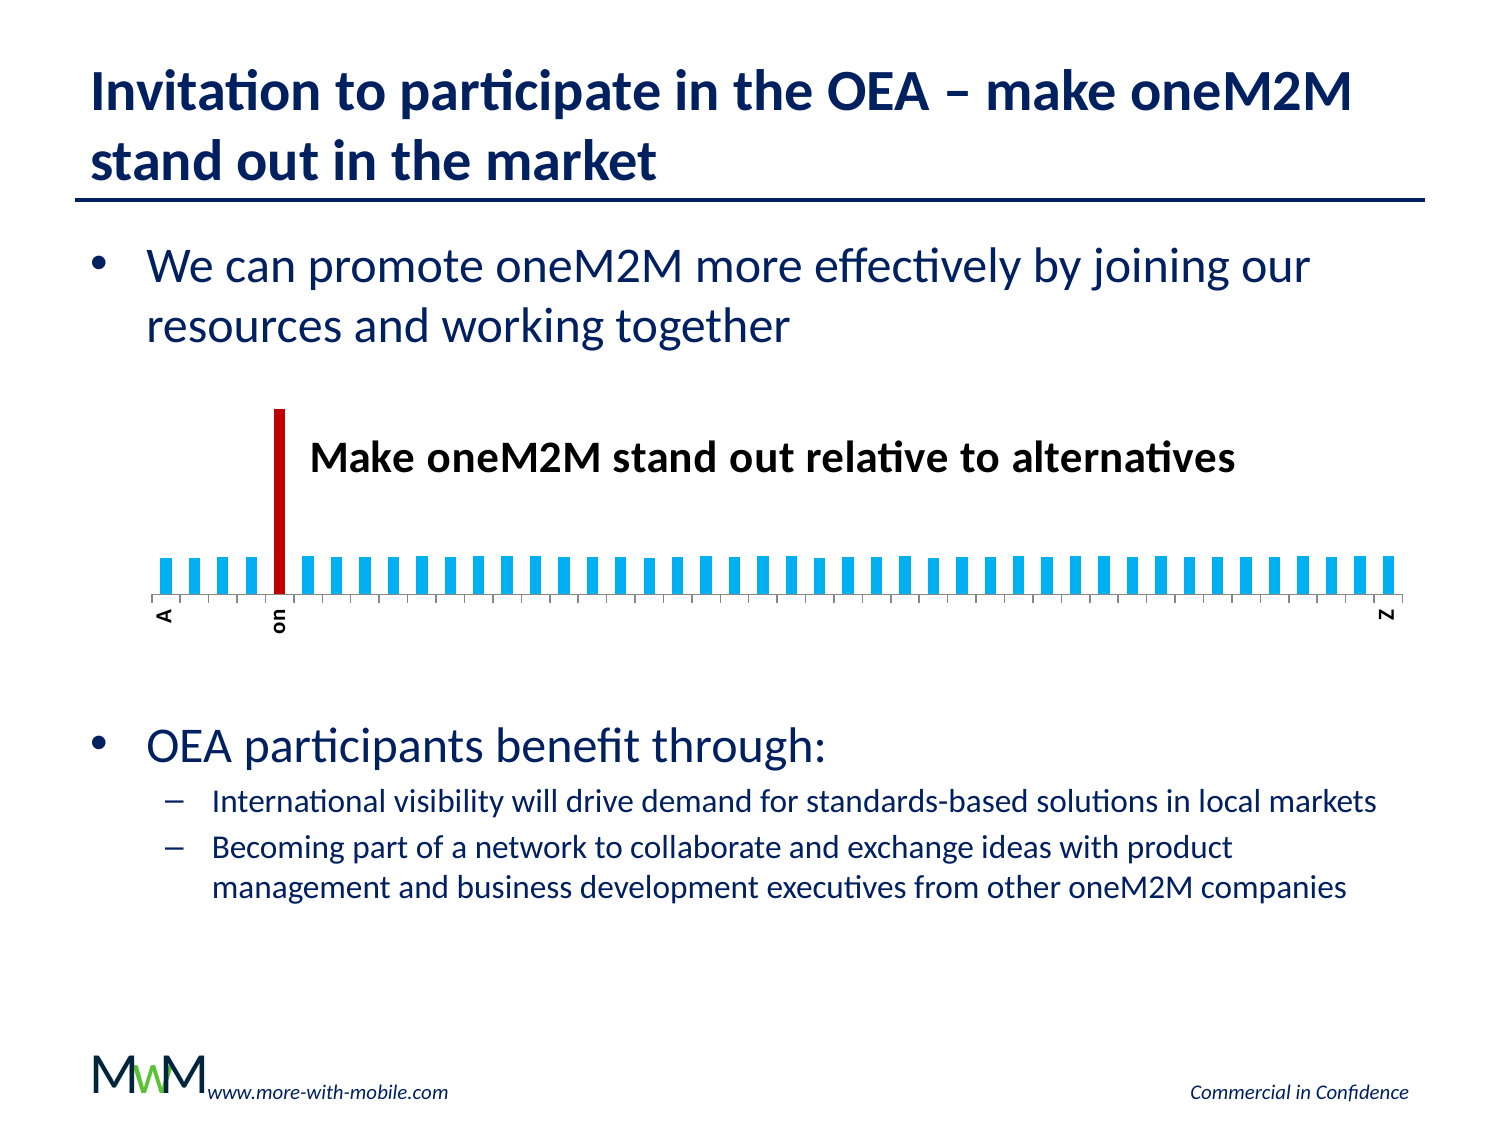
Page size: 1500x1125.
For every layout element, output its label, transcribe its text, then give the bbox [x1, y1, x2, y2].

list We can promote oneM2M more effectively by joining our resources and working together OEA participants benefit through: International visibility will drive demand for standards-based solutions in local markets Becoming part of a network to collaborate and exchange ideas with product management and business development executives from other oneM2M companies [75, 224, 1425, 968]
chart [124, 349, 1426, 701]
title Invitation to participate in the OEA – make oneM2M stand out in the market [75, 45, 1425, 213]
